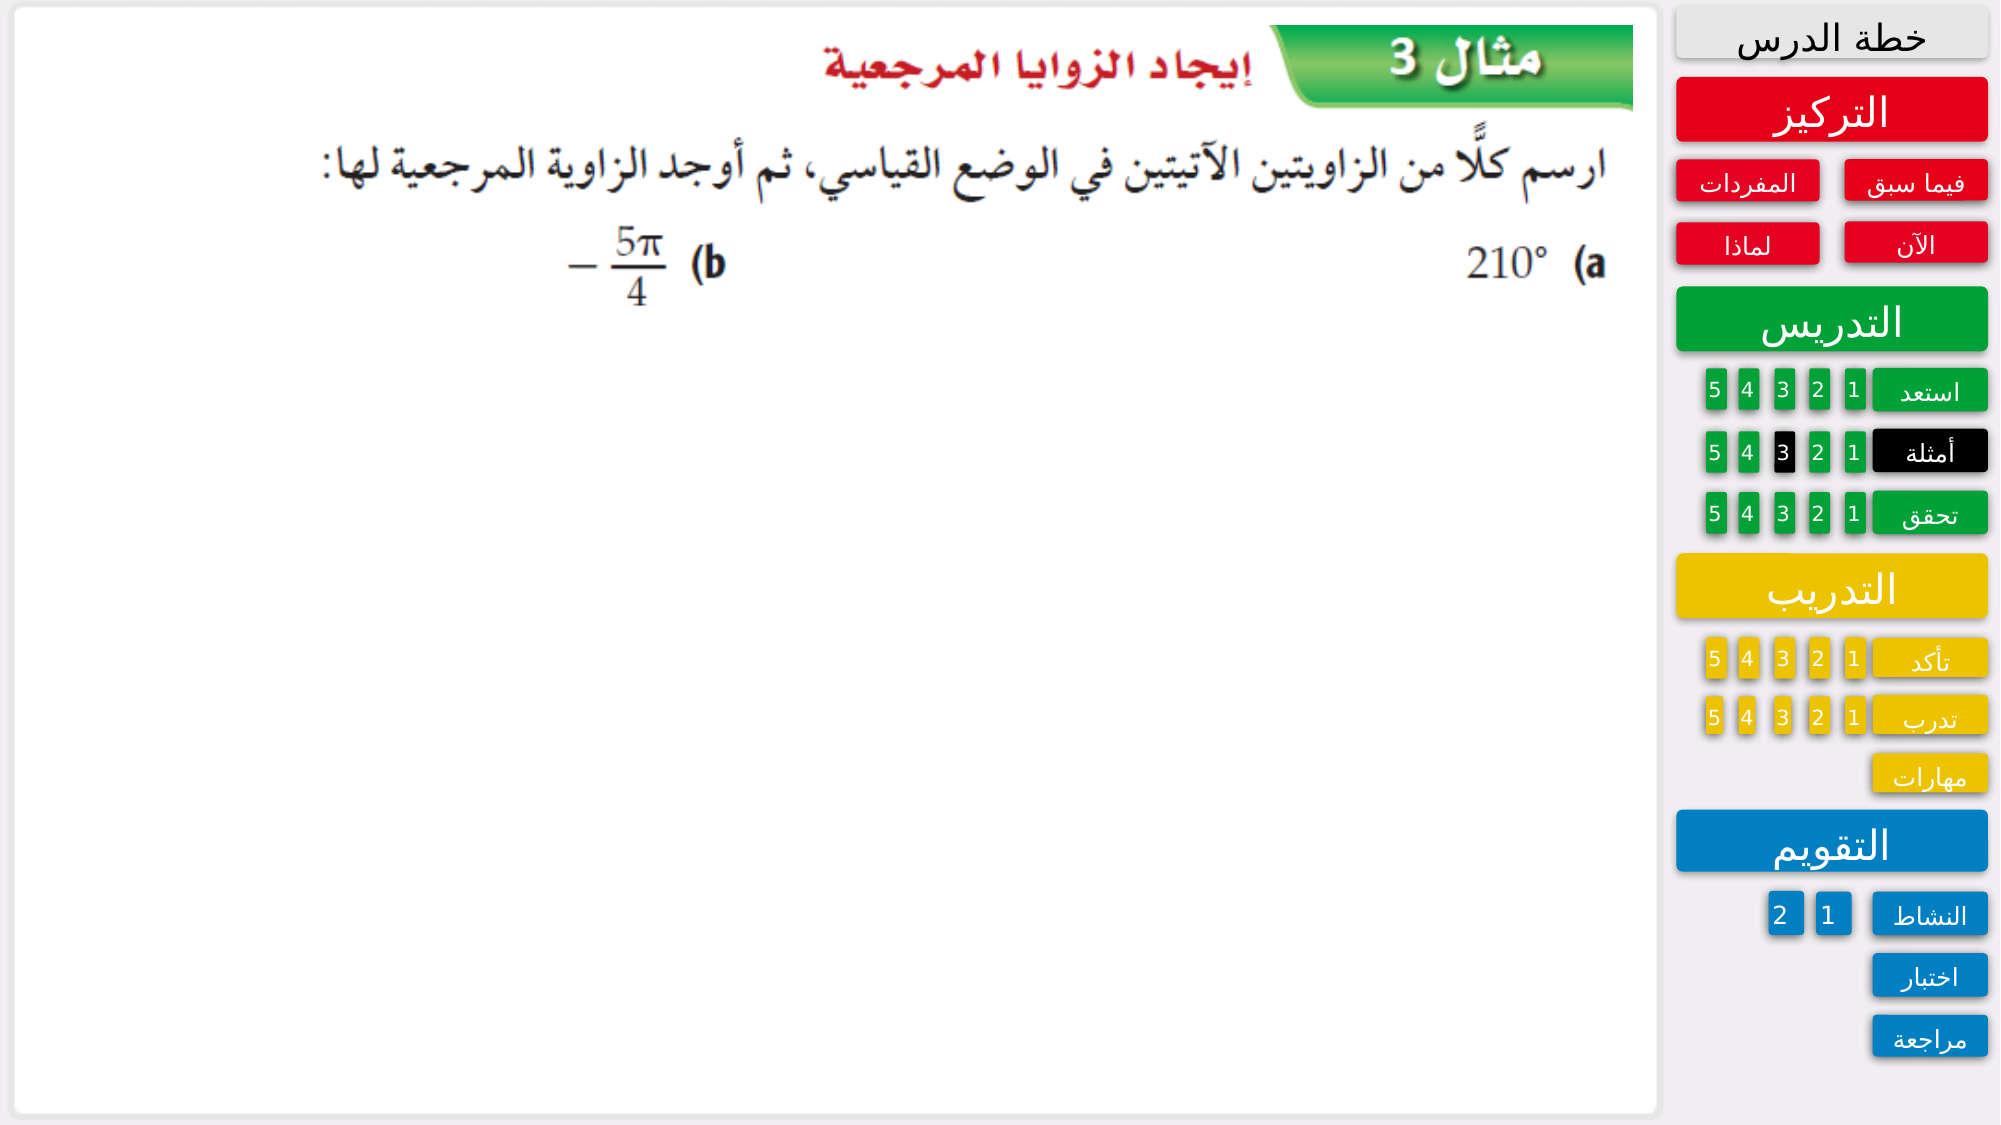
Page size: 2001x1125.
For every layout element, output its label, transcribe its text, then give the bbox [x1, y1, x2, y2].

text_box التدريب [1675, 552, 1990, 620]
text_box التدريس [1675, 285, 1990, 353]
text_box 1 [1845, 368, 1866, 410]
text_box 2 [1809, 492, 1831, 534]
text_box مهارات [1872, 753, 1988, 793]
text_box المفردات [1676, 159, 1820, 202]
picture [0, 0, 2001, 1125]
text_box استعد [1873, 367, 1988, 412]
text_box 4 [1738, 431, 1760, 473]
text_box النشاط [1872, 891, 1988, 936]
text_box 1 [1845, 637, 1866, 679]
text_box 5 [1706, 696, 1724, 734]
text_box 2 [1809, 431, 1831, 473]
text_box التركيز [1675, 75, 1990, 143]
text_box 5 [1706, 368, 1727, 410]
text_box 1 [1845, 431, 1866, 473]
text_box 4 [1738, 696, 1756, 734]
text_box 4 [1738, 492, 1760, 534]
text_box الآن [1844, 221, 1988, 263]
text_box اختبار [1872, 953, 1988, 997]
text_box 2 [1809, 696, 1831, 734]
text_box 1 [1816, 891, 1852, 936]
text_box 5 [1706, 637, 1727, 679]
text_box 2 [1809, 368, 1831, 410]
text_box 1 [1845, 492, 1866, 534]
text_box 4 [1738, 637, 1760, 679]
text_box 3 [1774, 368, 1796, 410]
text_box 5 [1706, 431, 1727, 473]
text_box تدرب [1872, 694, 1988, 735]
text_box 1 [1845, 696, 1866, 734]
text_box مراجعة [1872, 1014, 1988, 1057]
text_box 3 [1774, 696, 1792, 734]
text_box التقويم [1675, 808, 1990, 873]
text_box فيما سبق [1844, 159, 1988, 201]
text_box 2 [1768, 890, 1805, 936]
text_box 3 [1774, 492, 1796, 534]
text_box 3 [1774, 637, 1796, 679]
text_box خطة الدرس [1675, 4, 1990, 59]
text_box لماذا [1676, 222, 1820, 265]
text_box أمثلة [1872, 428, 1988, 473]
text_box 4 [1738, 368, 1760, 410]
text_box تحقق [1872, 490, 1988, 535]
text_box 3 [1774, 431, 1796, 473]
text_box تأكد [1873, 637, 1988, 678]
text_box 2 [1809, 637, 1831, 679]
text_box 5 [1706, 492, 1727, 534]
